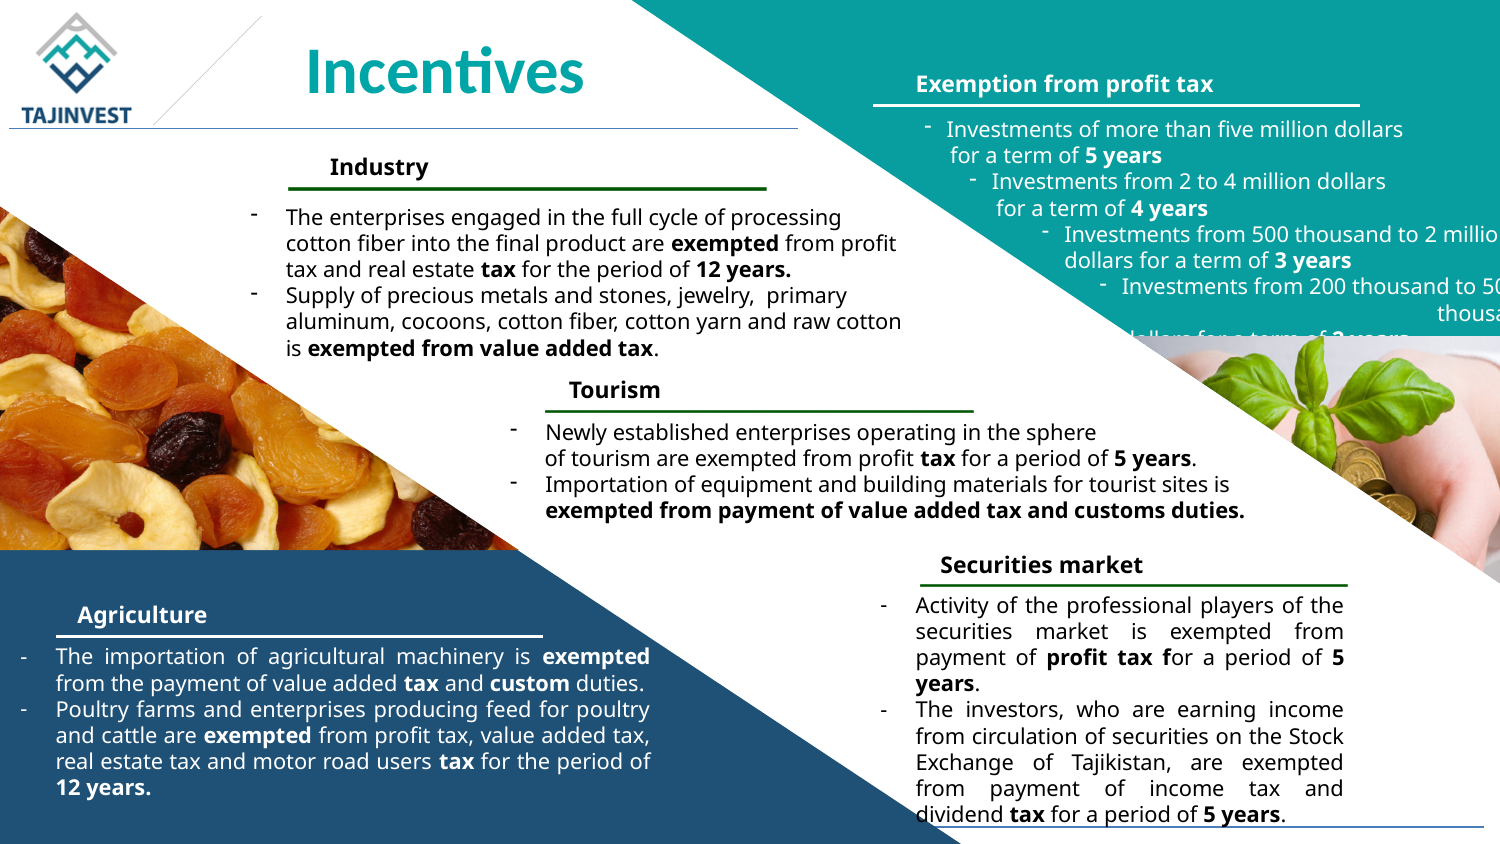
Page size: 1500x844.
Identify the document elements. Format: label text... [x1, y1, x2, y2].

text_box Activity of the professional players of the securities market is exempted from payment of profit tax for a period of 5 years. The investors, who are earning income from circulation of securities on the Stock Exchange of Tajikistan, are exempted from payment of income tax and dividend tax for a period of 5 years. [869, 585, 1356, 833]
text_box [0, 549, 965, 844]
picture [21, 12, 132, 128]
text_box Exemption from profit tax [904, 63, 1465, 103]
text_box Newly established enterprises operating in the sphere of tourism are exempted from profit tax for a period of 5 years. Importation of equipment and building materials for tourist sites is exempted from payment of value added tax and customs duties. [498, 412, 1288, 529]
text_box Securities market [929, 545, 1349, 583]
title Incentives [305, 27, 742, 117]
text_box Tourism [557, 370, 960, 409]
text_box [1130, 333, 1500, 586]
text_box [629, 0, 1500, 192]
text_box Agriculture [66, 594, 454, 634]
picture [545, 410, 974, 414]
text_box The enterprises engaged in the full cycle of processing cotton fiber into the final product are exempted from profit tax and real estate tax for the period of 12 years. Supply of precious metals and stones, jewelry, primary aluminum, cocoons, cotton fiber, cotton yarn and raw cotton is exempted from value added tax. [239, 197, 916, 366]
text_box Industry [319, 146, 609, 186]
picture [288, 187, 767, 191]
text_box [0, 203, 521, 553]
text_box The importation of agricultural machinery is exempted from the payment of value added tax and custom duties. Poultry farms and enterprises producing feed for poultry and cattle are exempted from profit tax, value added tax, real estate tax and motor road users tax for the period of 12 years. [9, 611, 662, 806]
text_box Investments of more than five million dollars for a term of 5 years Investments from 2 to 4 million dollars for a term of 4 years Investments from 500 thousand to 2 million dollars for a term of 3 years Investments from 200 thousand to 500 thousand dollars for a term of 2 years [913, 109, 1500, 358]
picture [920, 584, 1349, 588]
